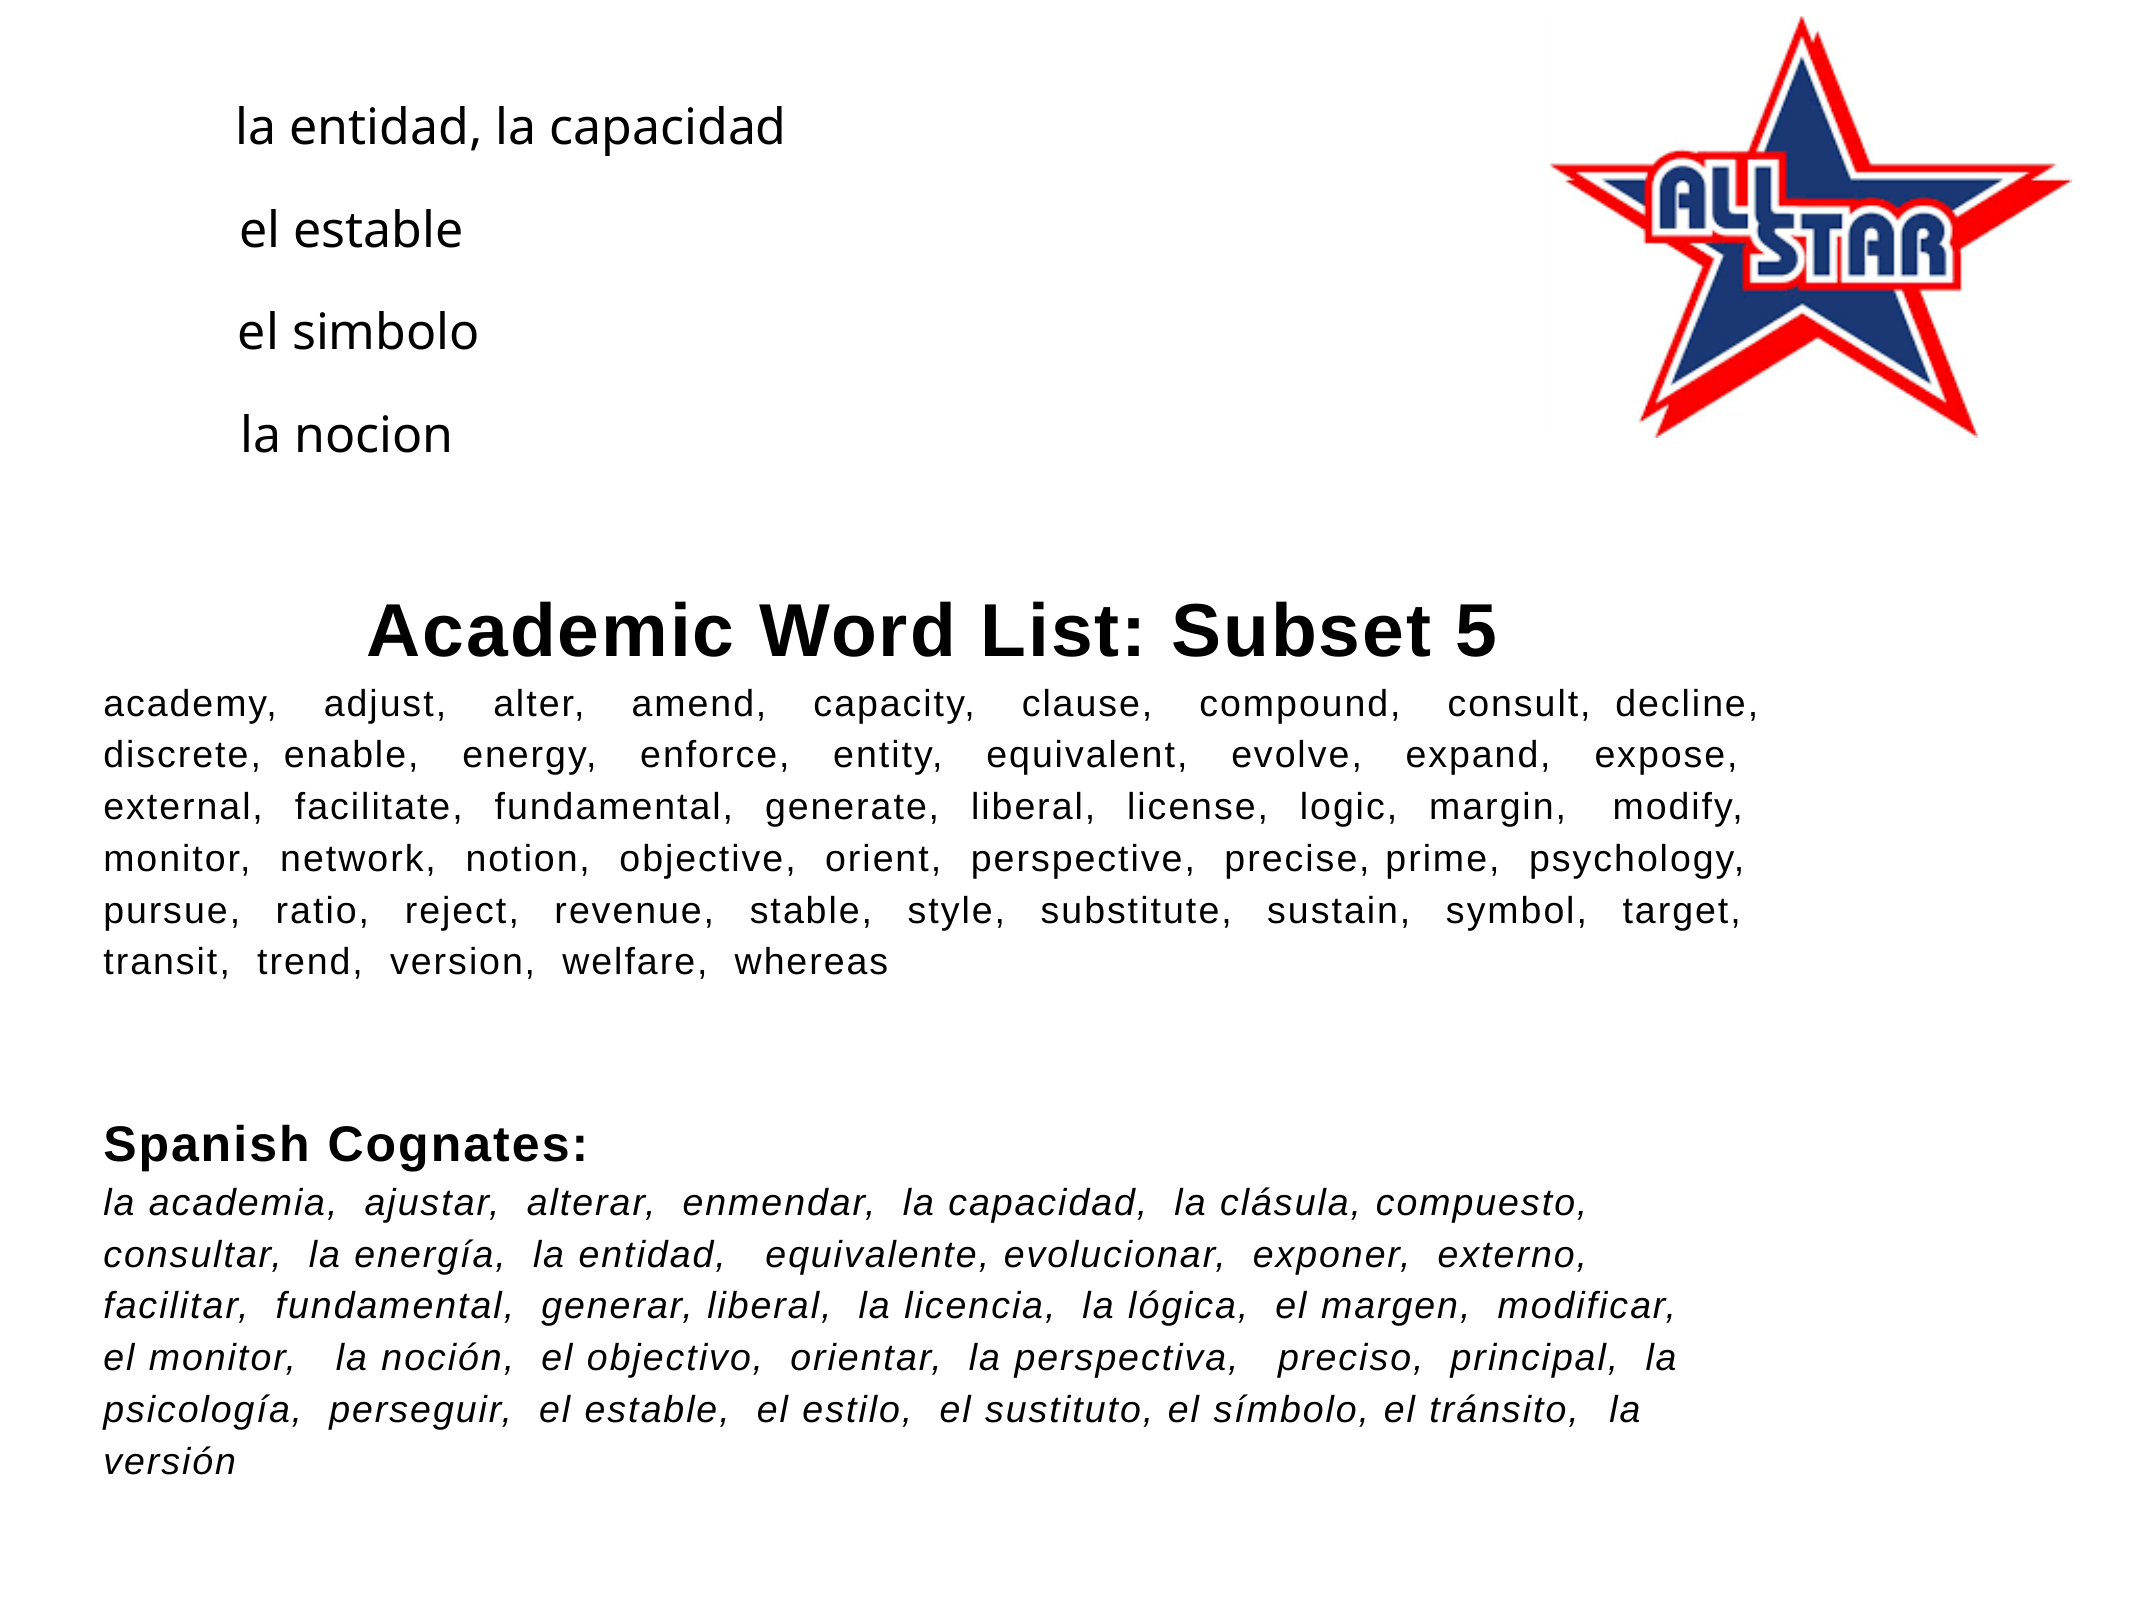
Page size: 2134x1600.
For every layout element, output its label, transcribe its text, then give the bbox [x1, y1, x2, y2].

picture [1550, 16, 2072, 438]
text_box el estable [230, 189, 473, 266]
text_box el simbolo [229, 291, 489, 369]
text_box la entidad, la capacidad [227, 86, 796, 164]
text_box Academic Word List: Subset 5 academy, adjust, alter, amend, capacity, clause, compound, consult, decline, discrete, enable, energy, enforce, entity, equivalent, evolve, expand, expose, external, facilitate, fundamental, generate, liberal, license, logic, margin, modify, monitor, network, notion, objective, orient, perspective, precise, prime, psychology, pursue, ratio, reject, revenue, stable, style, substitute, sustain, symbol, target, transit, trend, version, welfare, whereas Spanish Cognates: la academia, ajustar, alterar, enmendar, la capacidad, la clásula, compuesto, consultar, la energía, la entidad, equivalente, evolucionar, exponer, externo, facilitar, fundamental, generar, liberal, la licencia, la lógica, el margen, modificar, el monitor, la noción, el objectivo, orientar, la perspectiva, preciso, principal, la psicología, perseguir, el estable, el estilo, el sustituto, el símbolo, el tránsito, la versión [95, 560, 1772, 1490]
text_box la nocion [231, 394, 463, 471]
